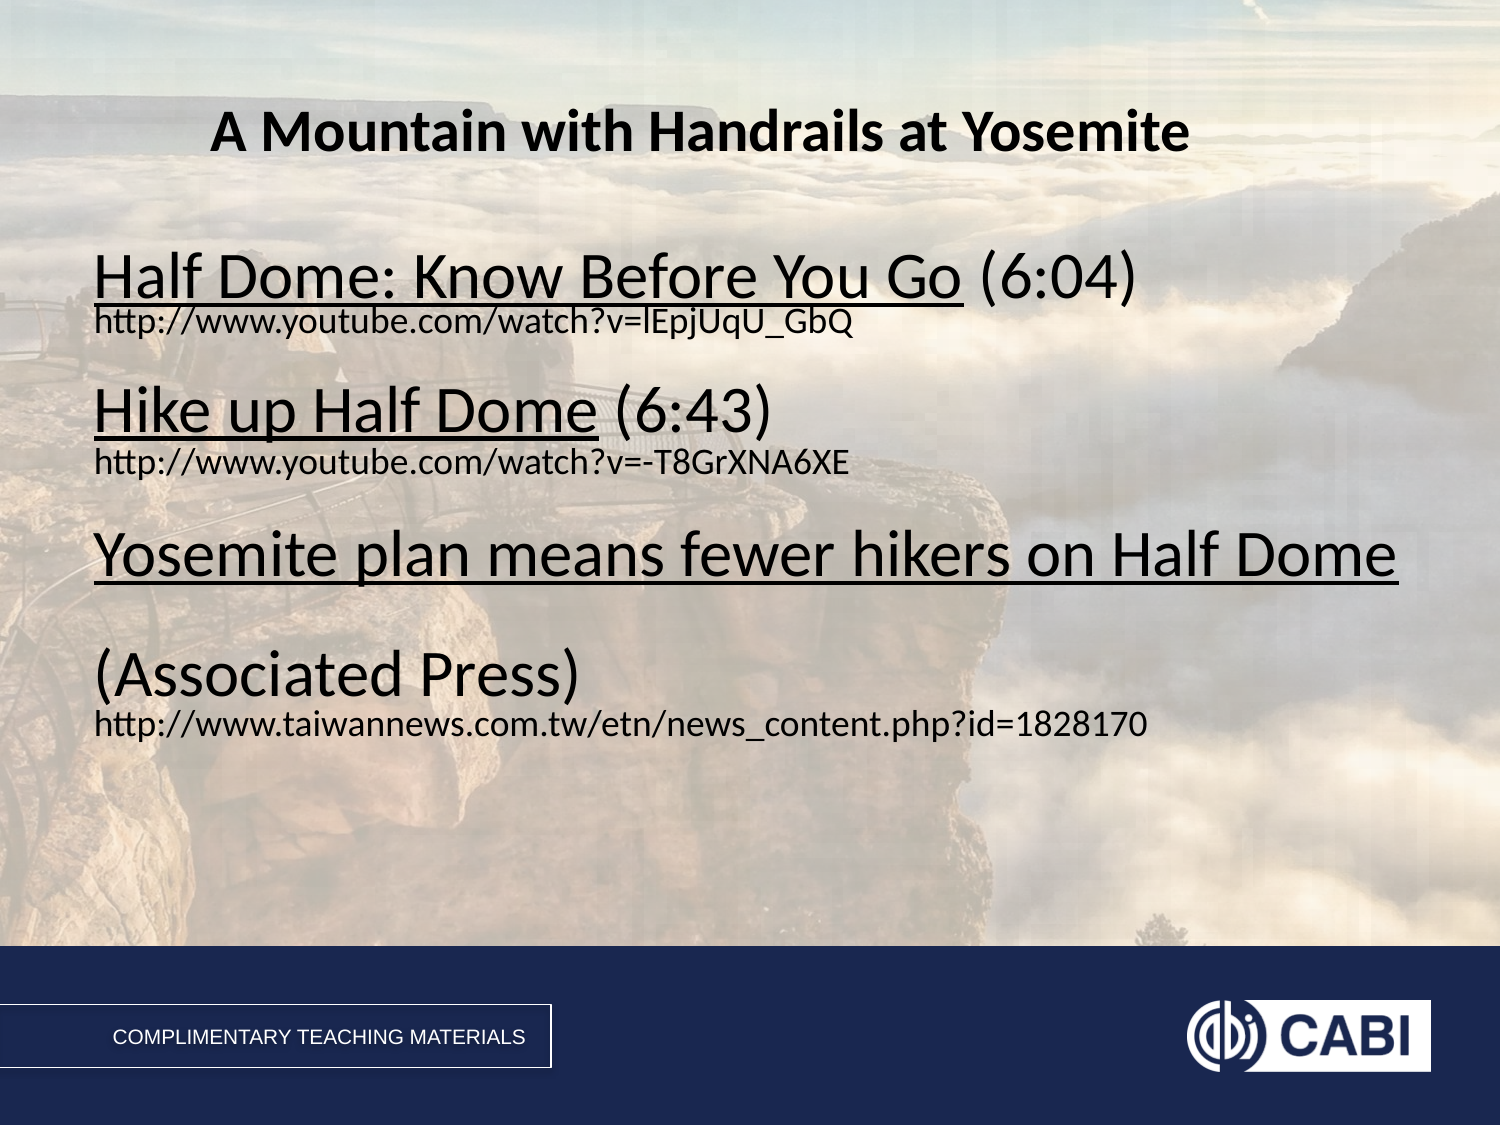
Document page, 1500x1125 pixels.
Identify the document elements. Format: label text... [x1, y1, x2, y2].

picture [1187, 1000, 1431, 1072]
text_box http://www.taiwannews.com.tw/etn/news_content.php?id=1828170 [78, 691, 1178, 752]
title A Mountain with Handrails at Yosemite [195, 45, 1376, 209]
text_box http://www.youtube.com/watch?v=-T8GrXNA6XE [79, 430, 879, 490]
list Half Dome: Know Before You Go (6:04) Hike up Half Dome (6:43) Yosemite plan means fewer hikers on Half Dome (Associated Press) [79, 184, 1433, 722]
text_box http://www.youtube.com/watch?v=lEpjUqU_GbQ [78, 288, 908, 348]
